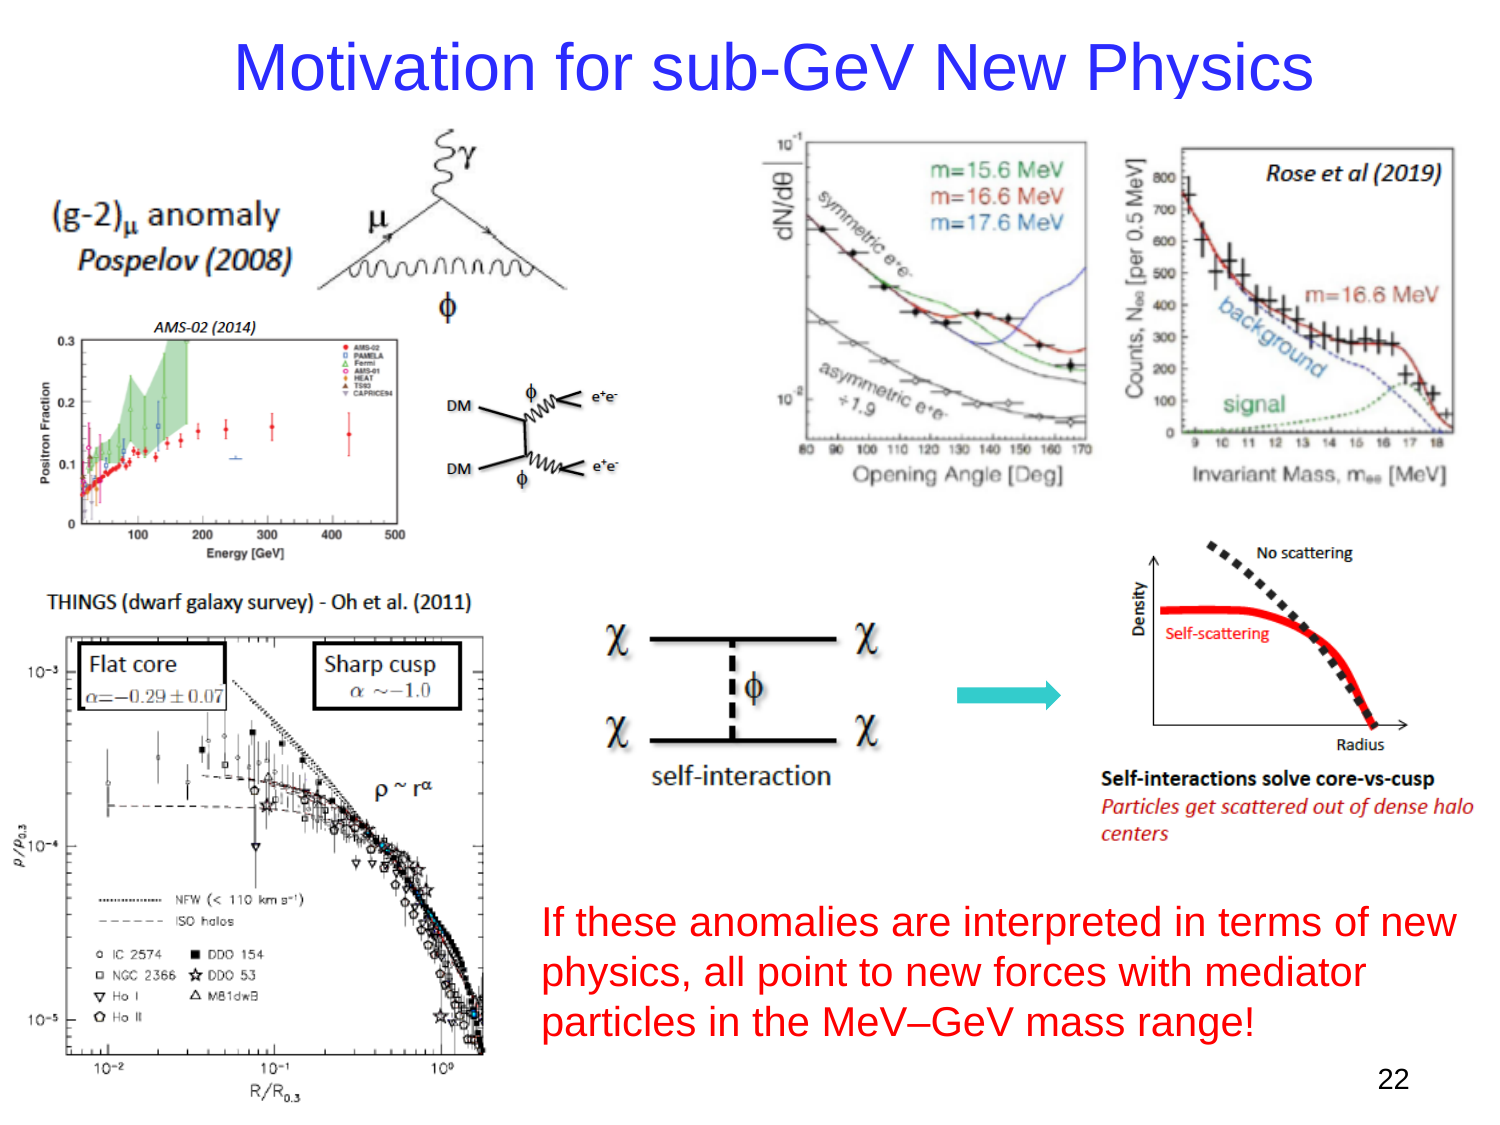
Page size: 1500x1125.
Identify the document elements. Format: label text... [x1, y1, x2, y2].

picture [1085, 506, 1500, 853]
picture [742, 99, 1476, 498]
text_box [956, 678, 1063, 713]
slide_number 22 [1074, 1053, 1426, 1103]
picture [12, 584, 509, 1113]
picture [439, 373, 622, 493]
text_box If these anomalies are interpreted in terms of new physics, all point to new forces with mediator particles in the MeV–GeV mass range! [526, 887, 1488, 1053]
picture [34, 124, 576, 567]
picture [577, 594, 913, 801]
title Motivation for sub-GeV New Physics [99, 12, 1451, 115]
